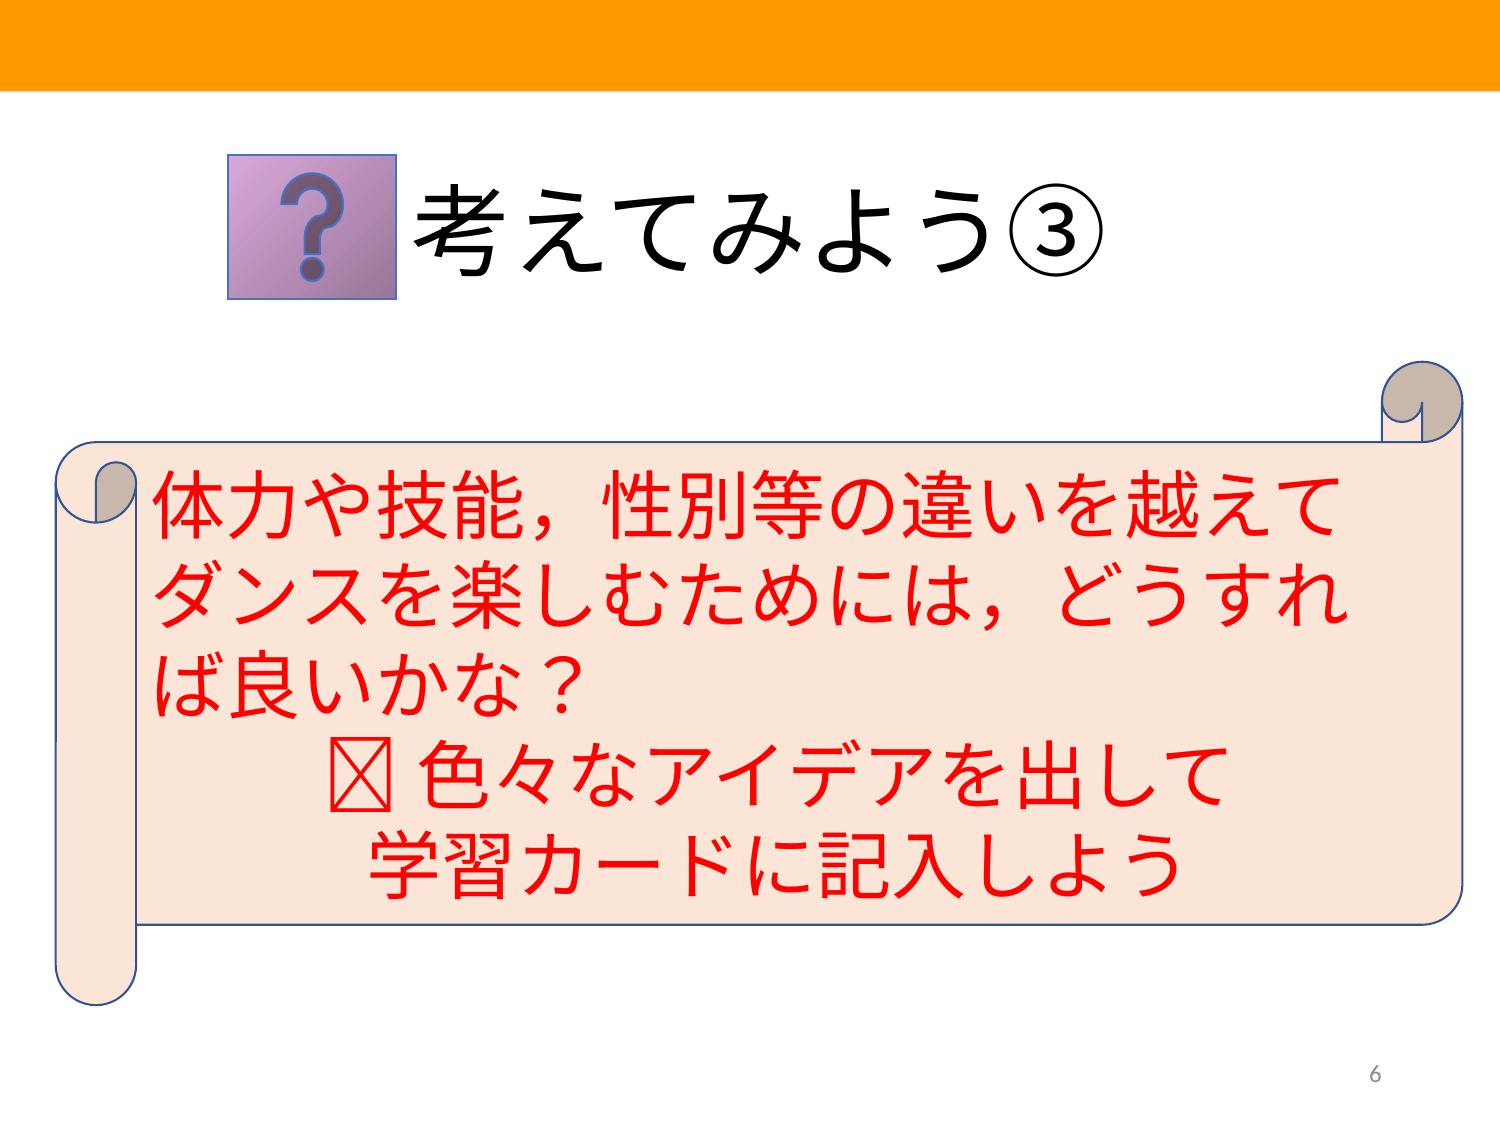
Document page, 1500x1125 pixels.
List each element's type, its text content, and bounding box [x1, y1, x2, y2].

slide_number 6 [1059, 1044, 1397, 1103]
text_box [48, 495, 1457, 1044]
text_box 体力や技能，性別等の違いを越えてダンスを楽しむためには，どうすれば良いかな？ 💃色々なアイデアを出して 学習カードに記入しよう [54, 360, 1464, 1007]
text_box 考えてみよう③ [126, 161, 1392, 326]
text_box [227, 154, 397, 300]
text_box [0, 0, 1500, 92]
